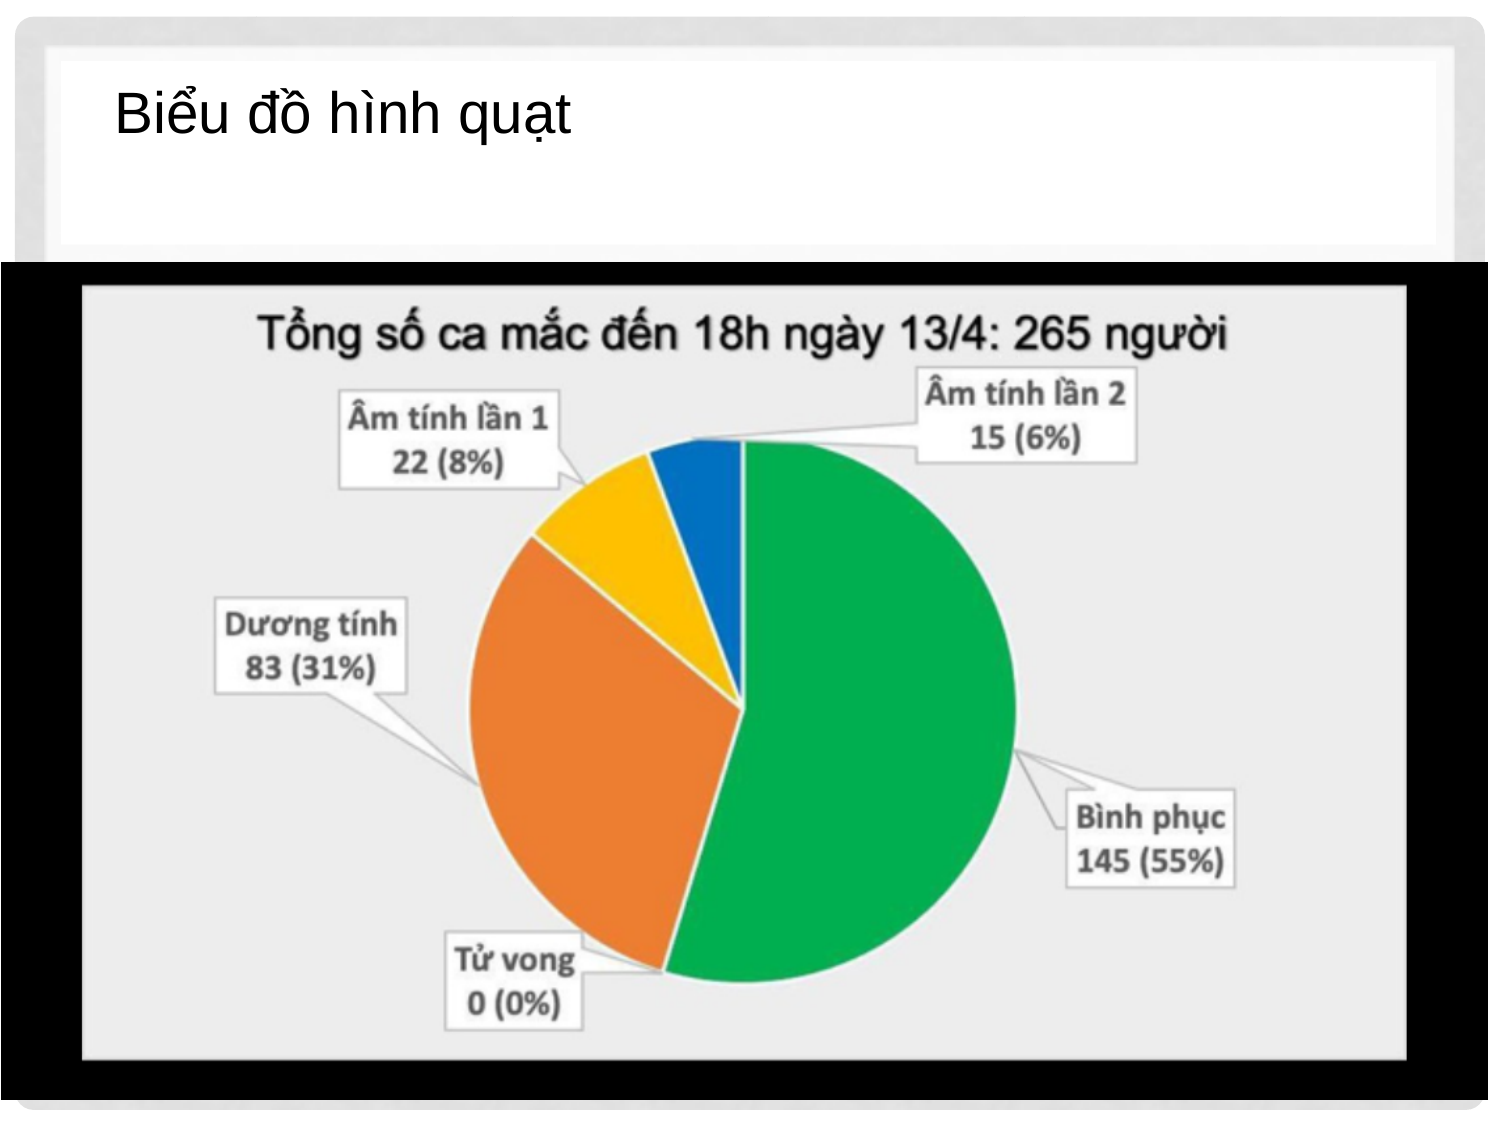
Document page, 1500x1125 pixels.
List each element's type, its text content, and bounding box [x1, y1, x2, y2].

text_box Biểu đồ hình quạt [74, 45, 613, 175]
picture [0, 262, 1488, 1101]
